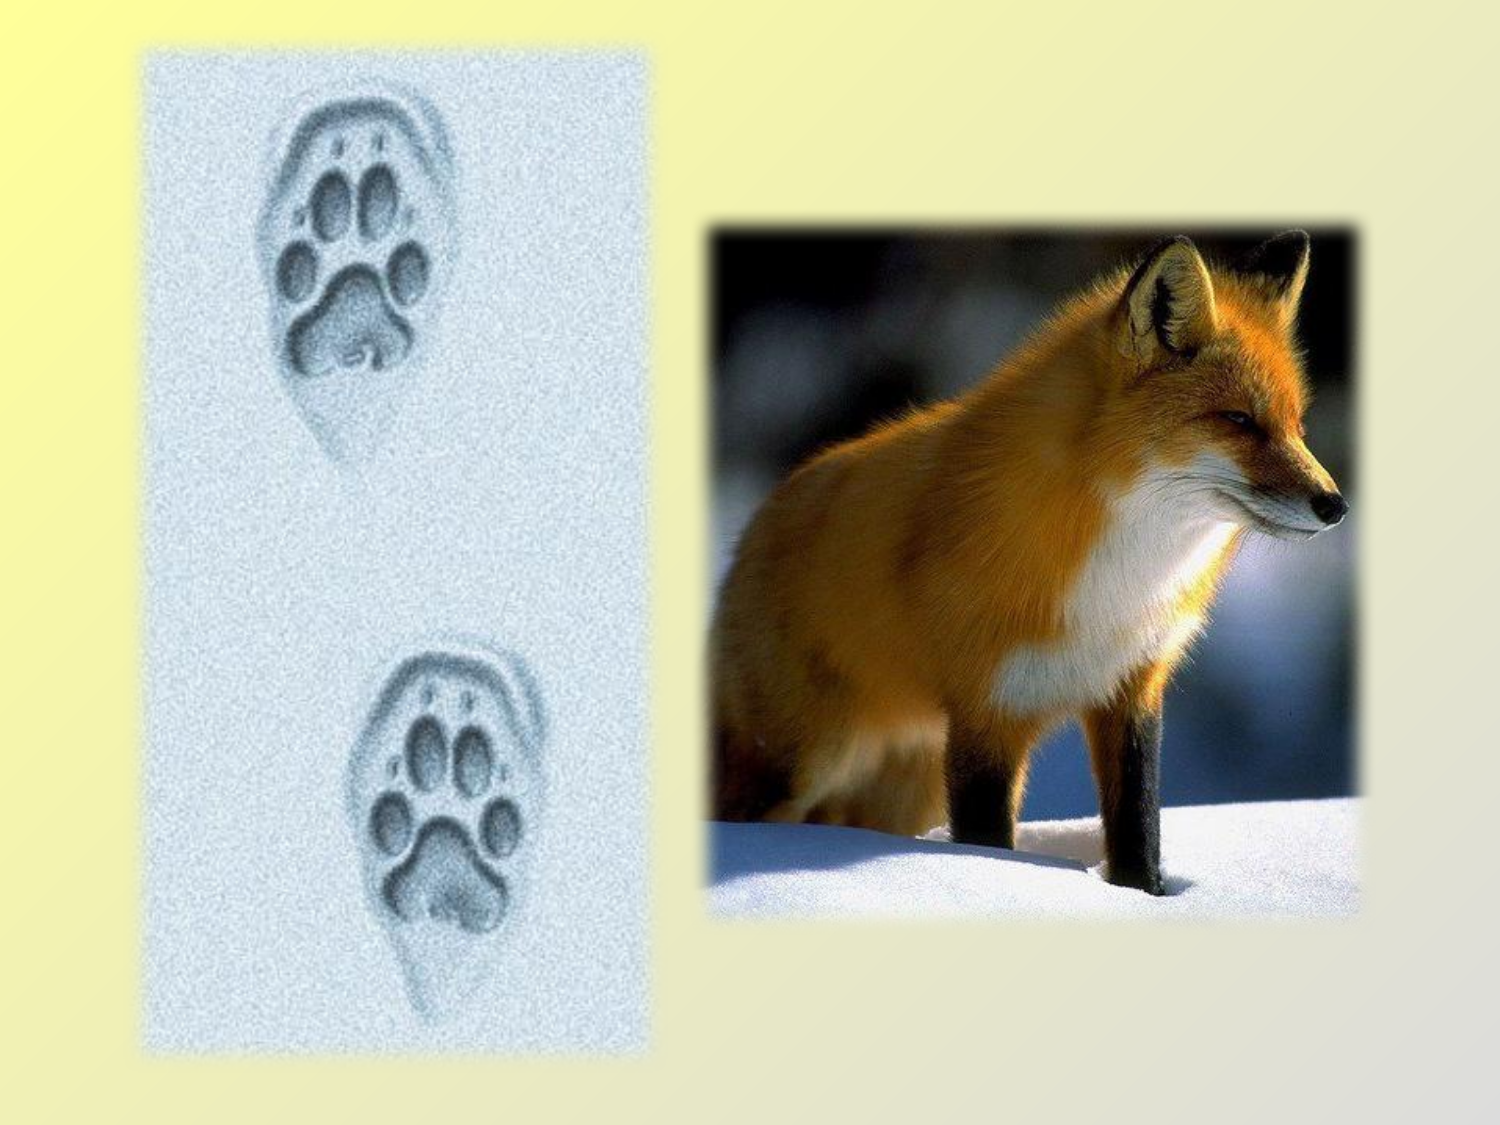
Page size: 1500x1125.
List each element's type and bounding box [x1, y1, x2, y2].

picture [690, 207, 1377, 935]
picture [123, 30, 668, 1073]
